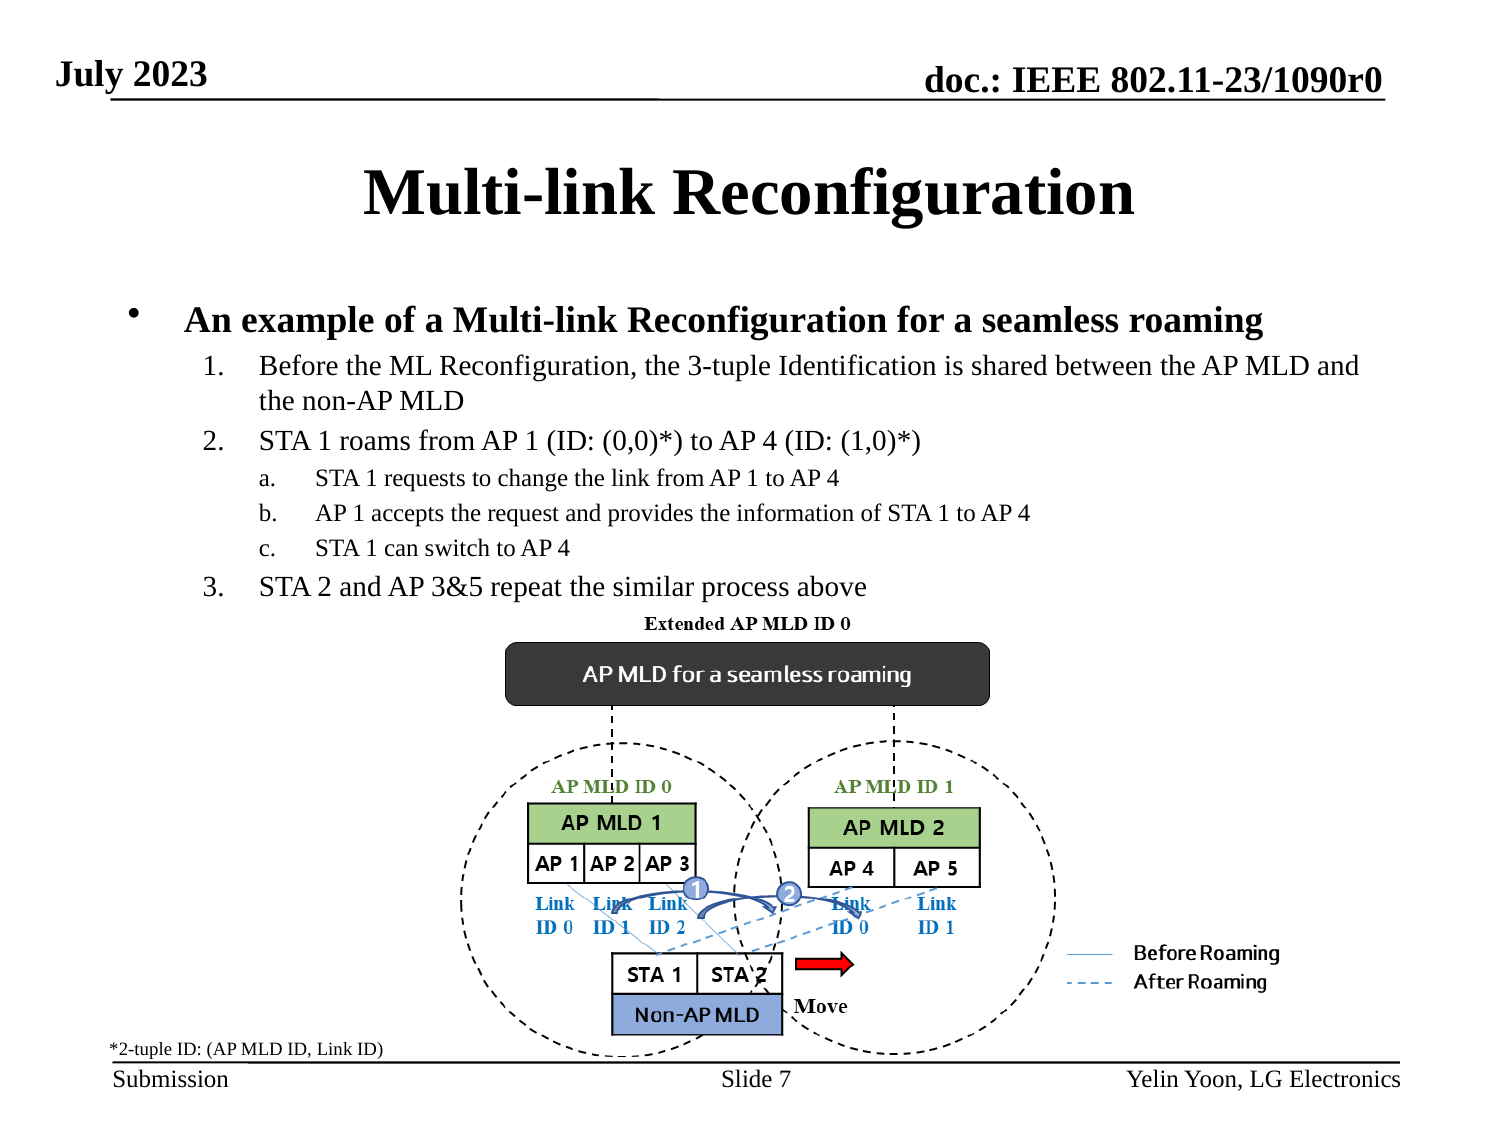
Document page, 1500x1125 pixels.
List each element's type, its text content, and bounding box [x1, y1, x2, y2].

picture [460, 603, 1353, 1058]
text_box *2-tuple ID: (AP MLD ID, Link ID) [94, 1029, 538, 1067]
title Multi-link Reconfiguration [112, 112, 1388, 263]
list An example of a Multi-link Reconfiguration for a seamless roaming Before the ML Reconfiguration, the 3-tuple Identification is shared between the AP MLD and the non-AP MLD STA 1 roams from AP 1 (ID: (0,0)*) to AP 4 (ID: (1,0)*) STA 1 requests to change the link from AP 1 to AP 4 AP 1 accepts the request and provides the information of STA 1 to AP 4 STA 1 can switch to AP 4 STA 2 and AP 3&5 repeat the similar process above [112, 287, 1388, 1000]
slide_number Slide 7 [712, 1065, 800, 1093]
footer Yelin Yoon, LG Electronics [1121, 1061, 1402, 1093]
